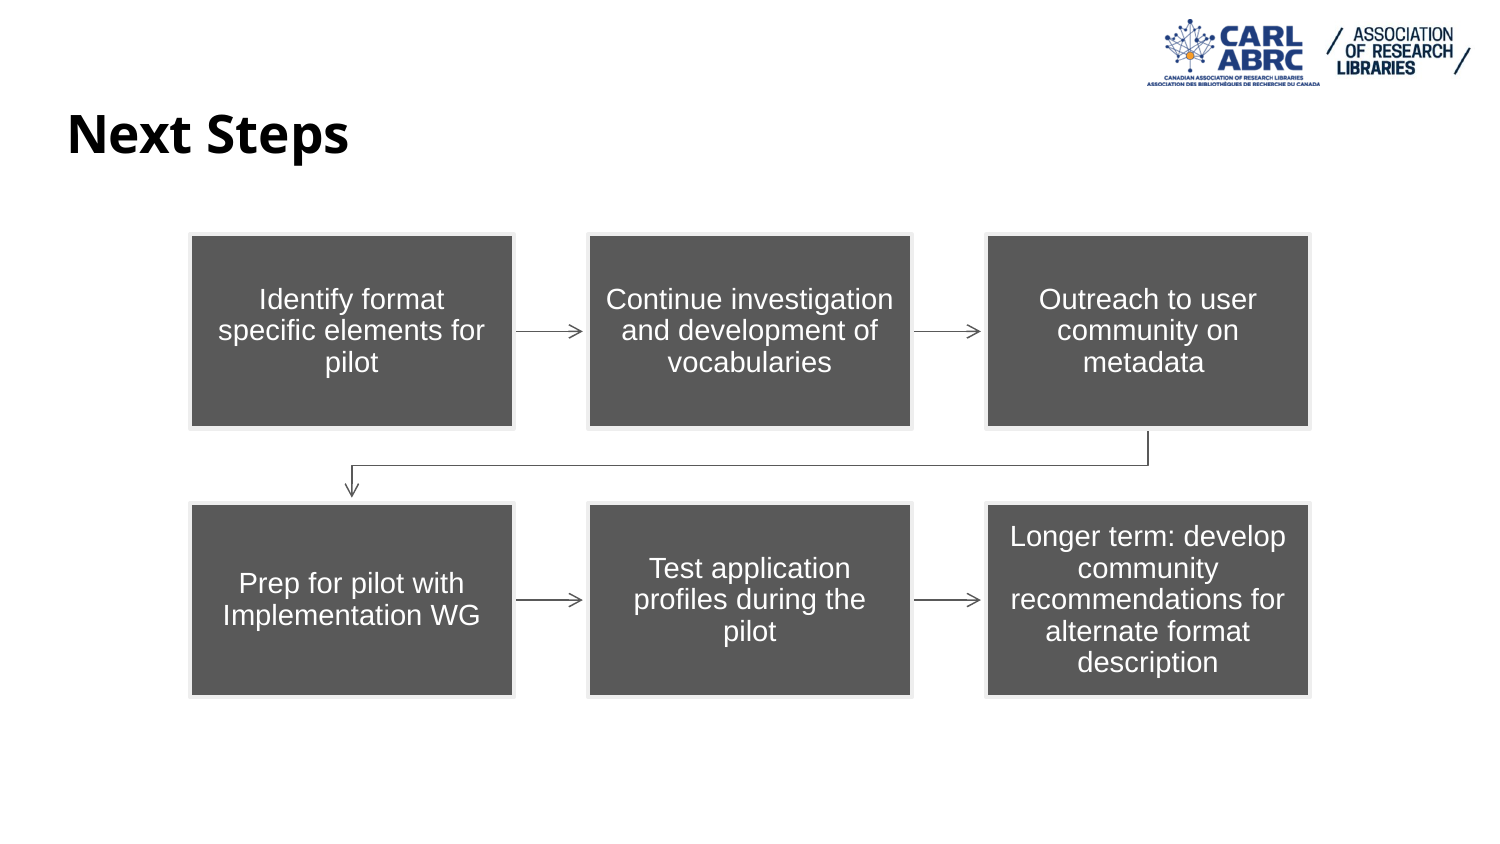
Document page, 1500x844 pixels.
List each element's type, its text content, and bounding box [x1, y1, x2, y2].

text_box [1147, 1, 1500, 100]
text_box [188, 132, 1311, 800]
title Next Steps [51, 85, 1449, 180]
